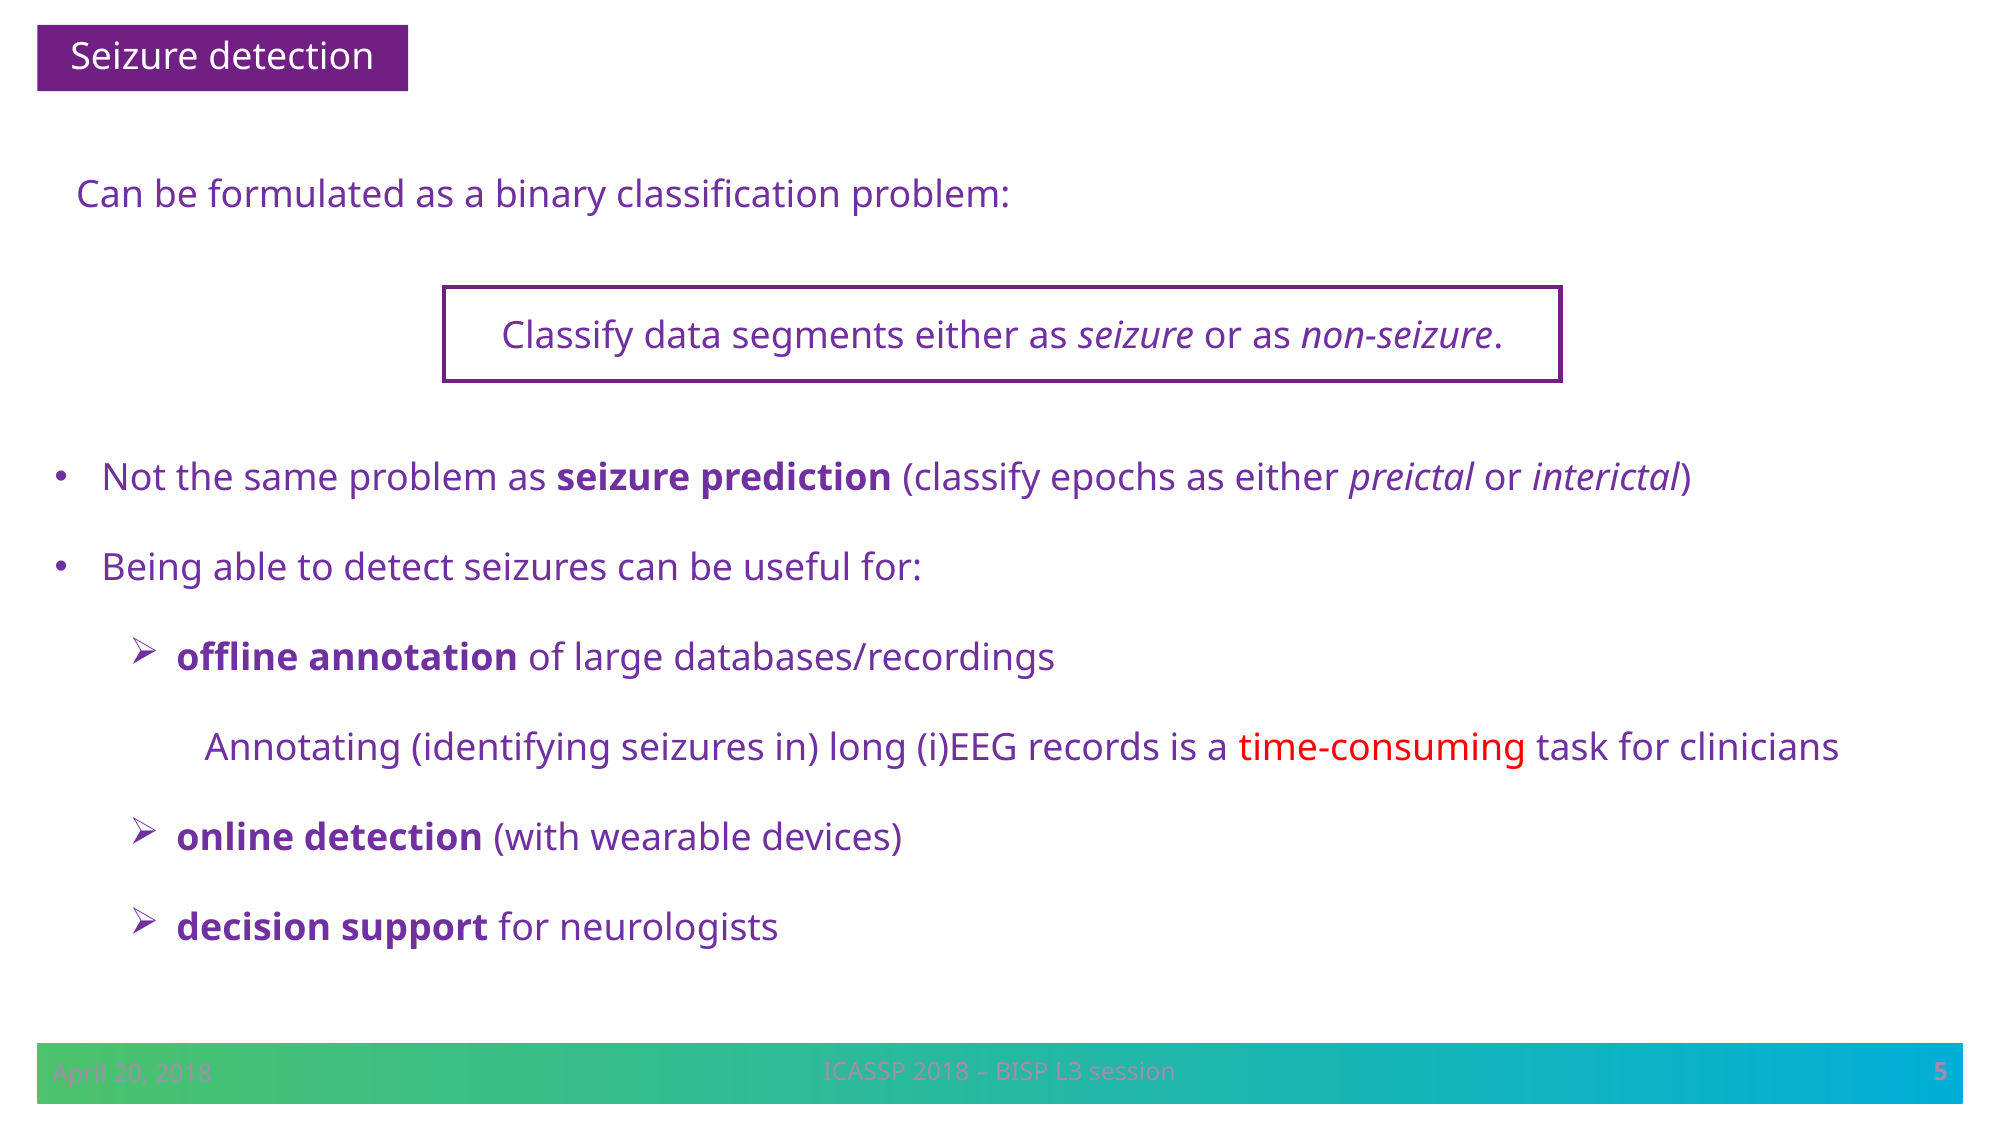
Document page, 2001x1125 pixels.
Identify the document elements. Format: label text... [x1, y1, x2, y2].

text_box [37, 24, 409, 92]
slide_number 5 [1418, 1042, 1963, 1103]
footer ICASSP 2018 – BISP L3 session [612, 1042, 1388, 1103]
text_box Can be formulated as a binary classification problem: [61, 162, 1027, 222]
text_box [443, 286, 1561, 382]
text_box Not the same problem as seizure prediction (classify epochs as either preictal or interictal) Being able to detect seizures can be useful for: offline annotation of large databases/recordings Annotating (identifying seizures in) long (i)EEG records is a time-consuming task for clinicians online detection (with wearable devices) decision support for neurologists [39, 445, 1966, 956]
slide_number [37, 1042, 582, 1103]
